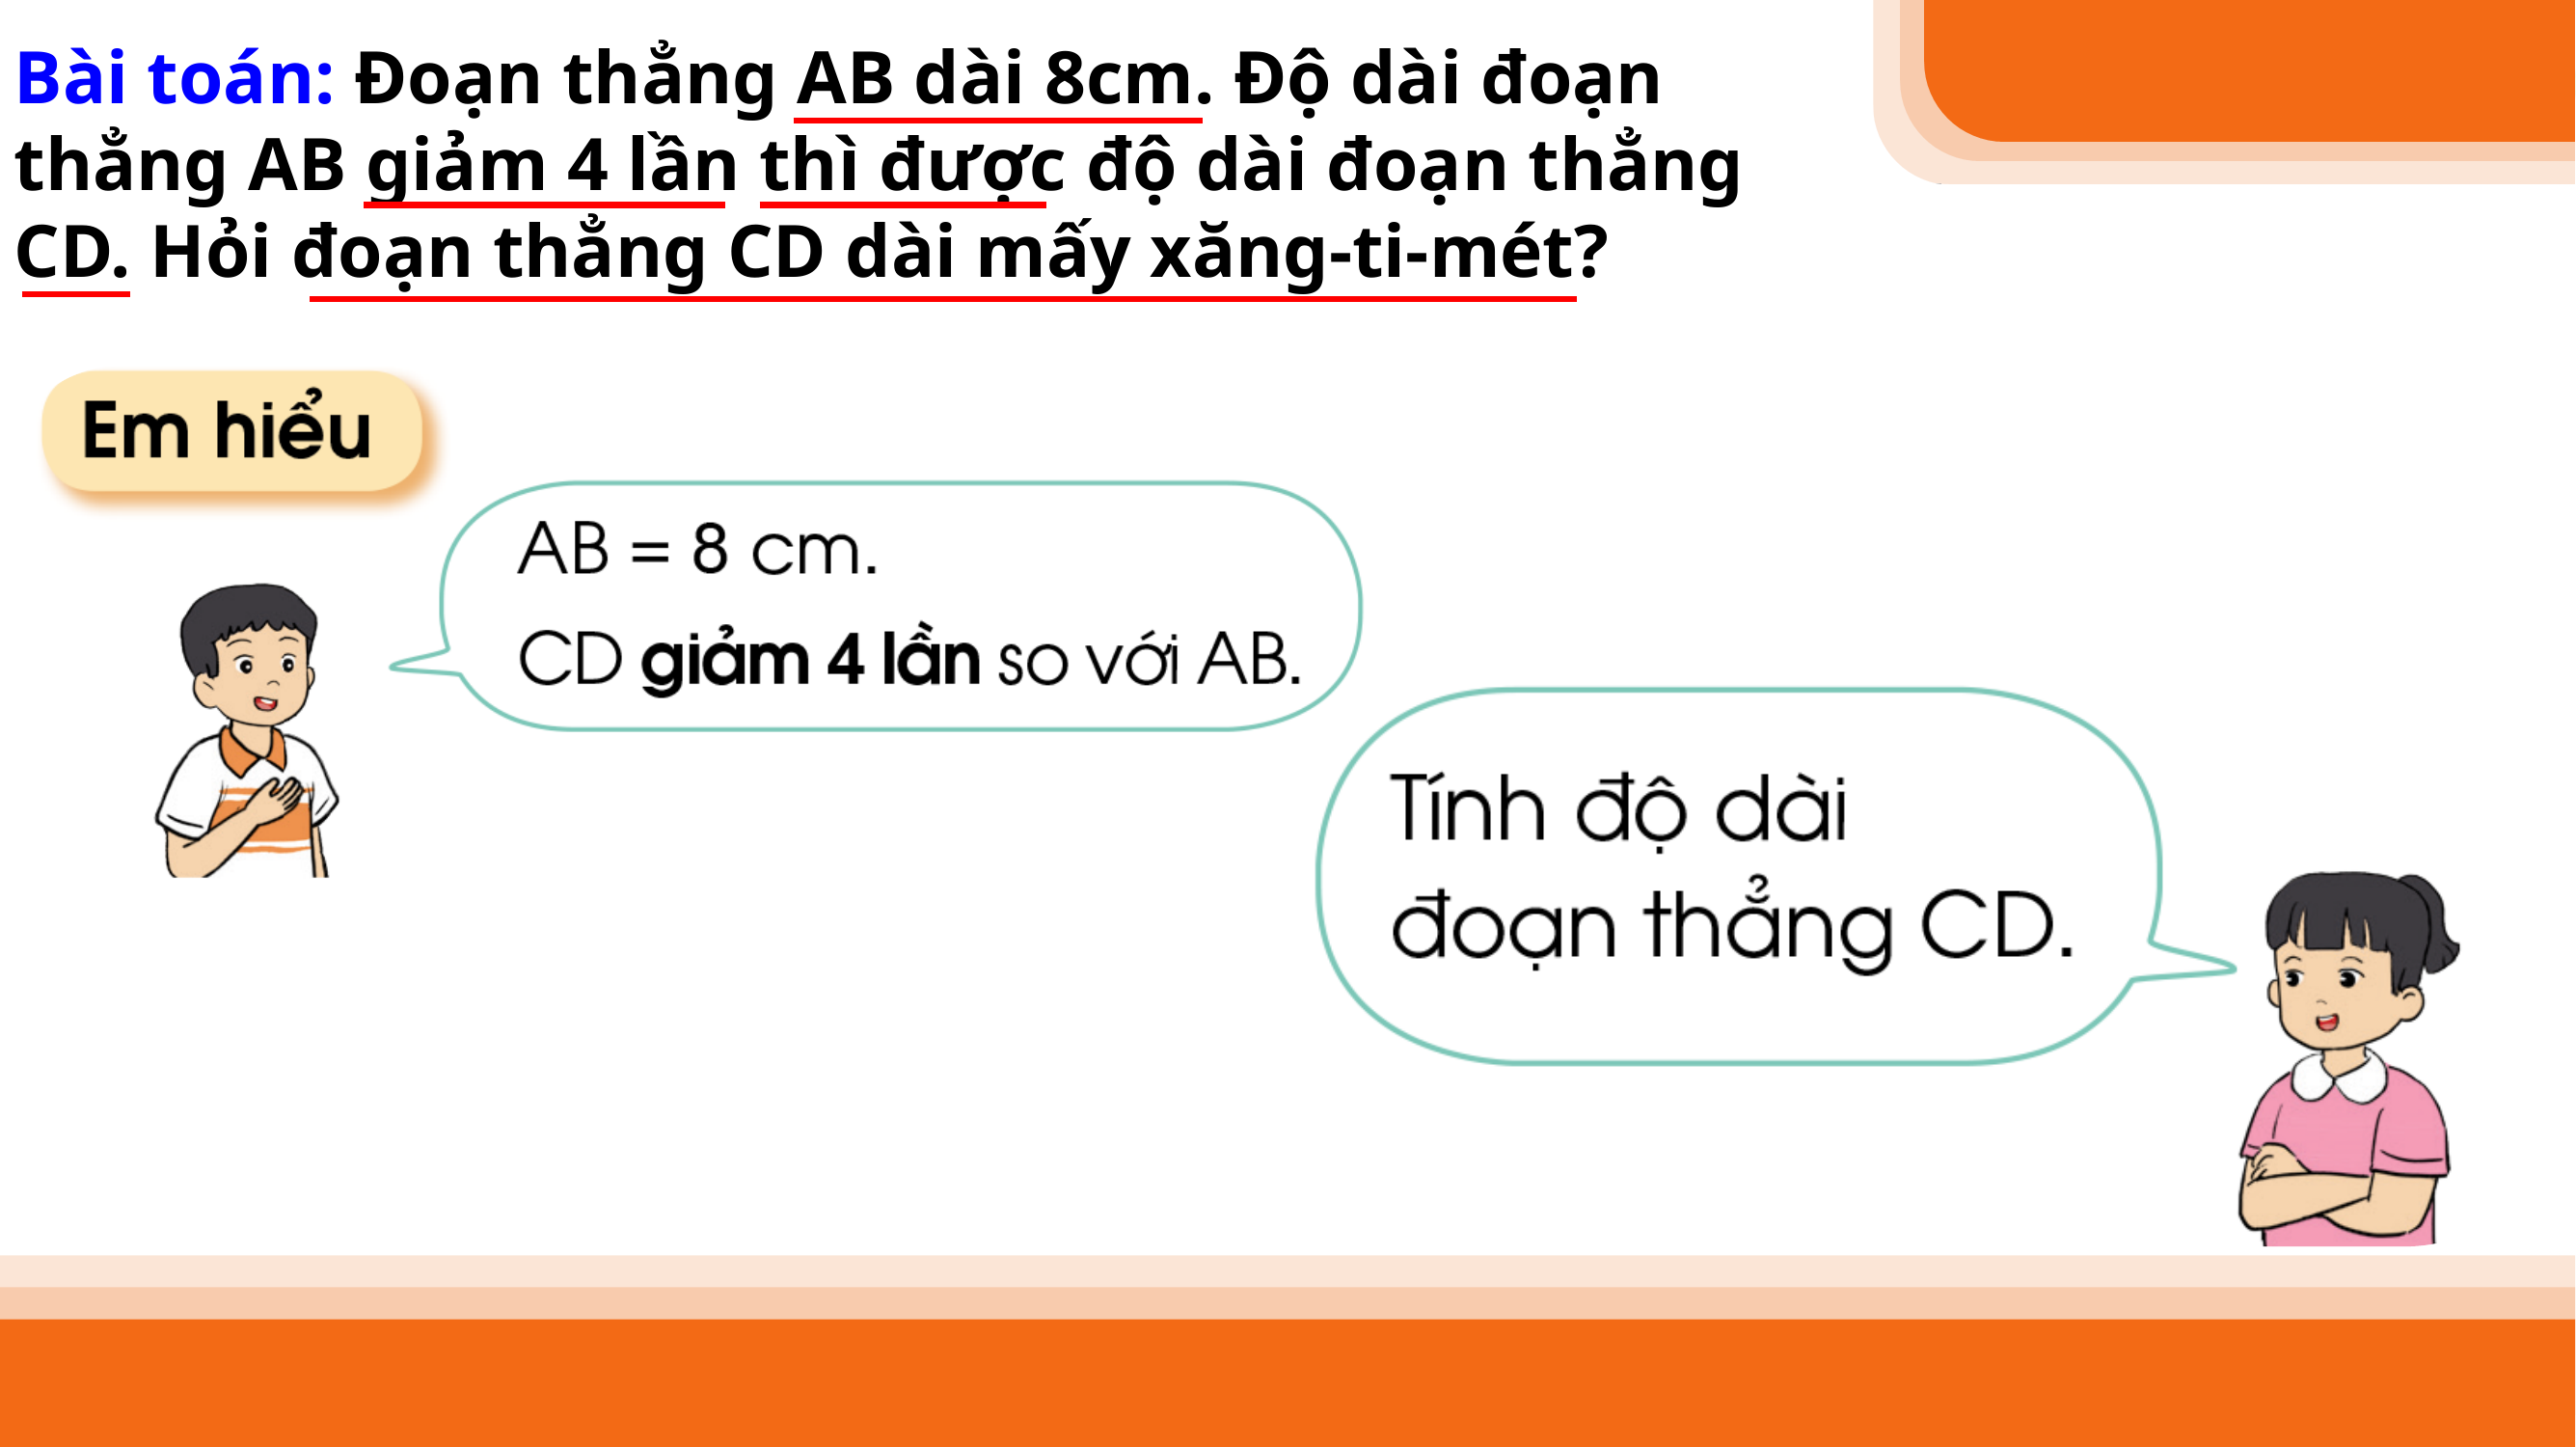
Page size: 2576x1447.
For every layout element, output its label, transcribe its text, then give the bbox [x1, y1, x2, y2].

text_box Bài toán: Đoạn thẳng AB dài 8cm. Độ dài đoạn thẳng AB giảm 4 lần thì được độ dài đoạn thẳng CD. Hỏi đoạn thẳng CD dài mấy xăng-ti-mét? [0, 23, 1855, 299]
picture [1873, 0, 2575, 184]
picture [0, 366, 2575, 1247]
